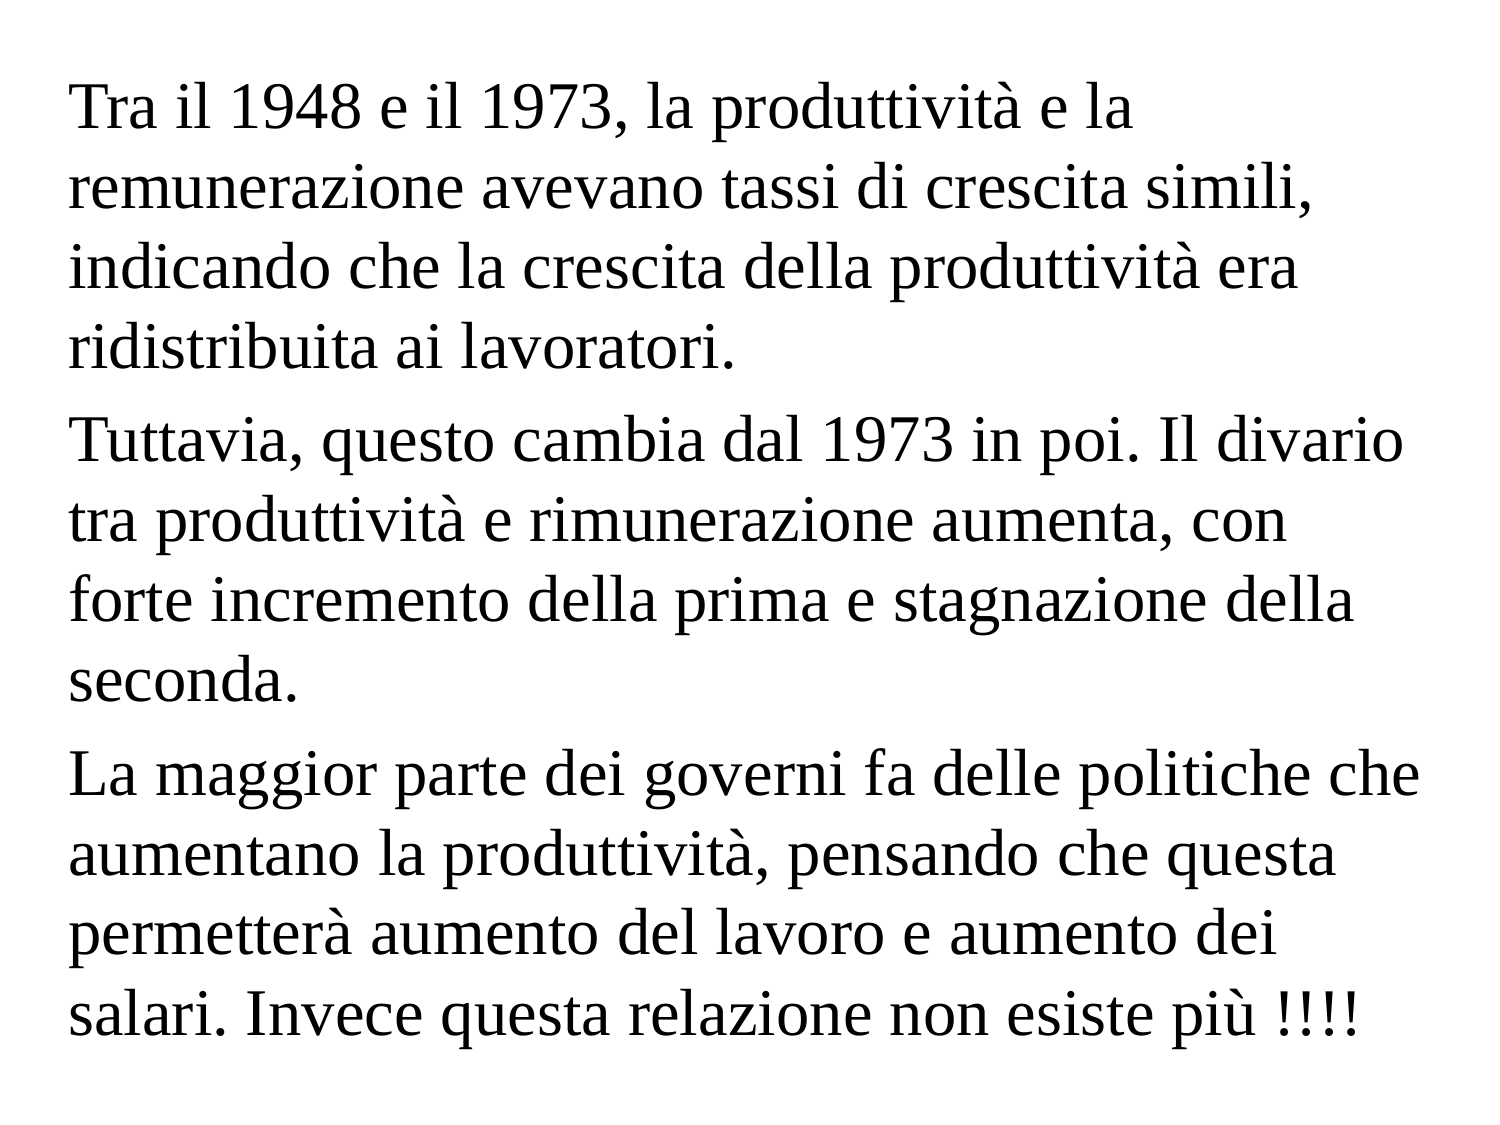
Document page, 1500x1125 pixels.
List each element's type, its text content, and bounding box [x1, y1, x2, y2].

list Tra il 1948 e il 1973, la produttività e la remunerazione avevano tassi di crescita simili, indicando che la crescita della produttività era ridistribuita ai lavoratori. Tuttavia, questo cambia dal 1973 in poi. Il divario tra produttività e rimunerazione aumenta, con forte incremento della prima e stagnazione della seconda. La maggior parte dei governi fa delle politiche che aumentano la produttività, pensando che questa permetterà aumento del lavoro e aumento dei salari. Invece questa relazione non esiste più !!!! [52, 54, 1449, 1092]
